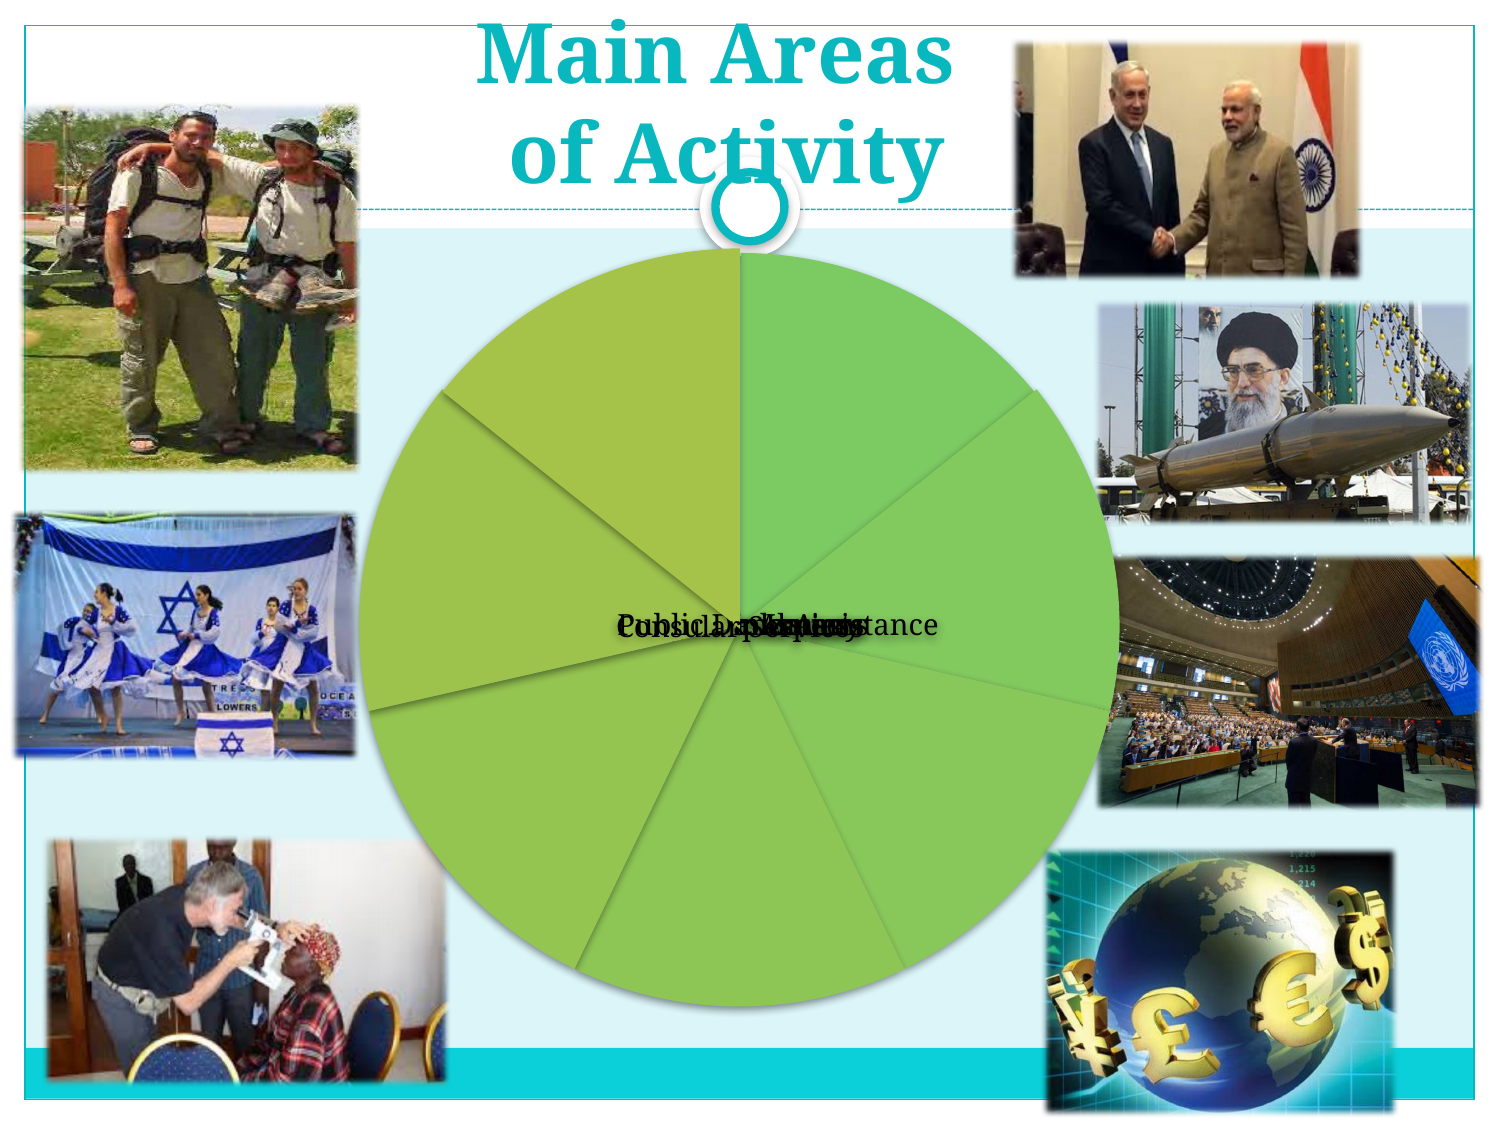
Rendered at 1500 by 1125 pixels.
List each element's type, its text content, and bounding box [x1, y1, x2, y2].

picture [1040, 845, 1400, 1118]
picture [0, 101, 362, 476]
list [2, 153, 1497, 1059]
title Main Areas of Activity [360, 20, 1093, 151]
picture [1009, 37, 1365, 283]
picture [40, 1059, 451, 1088]
